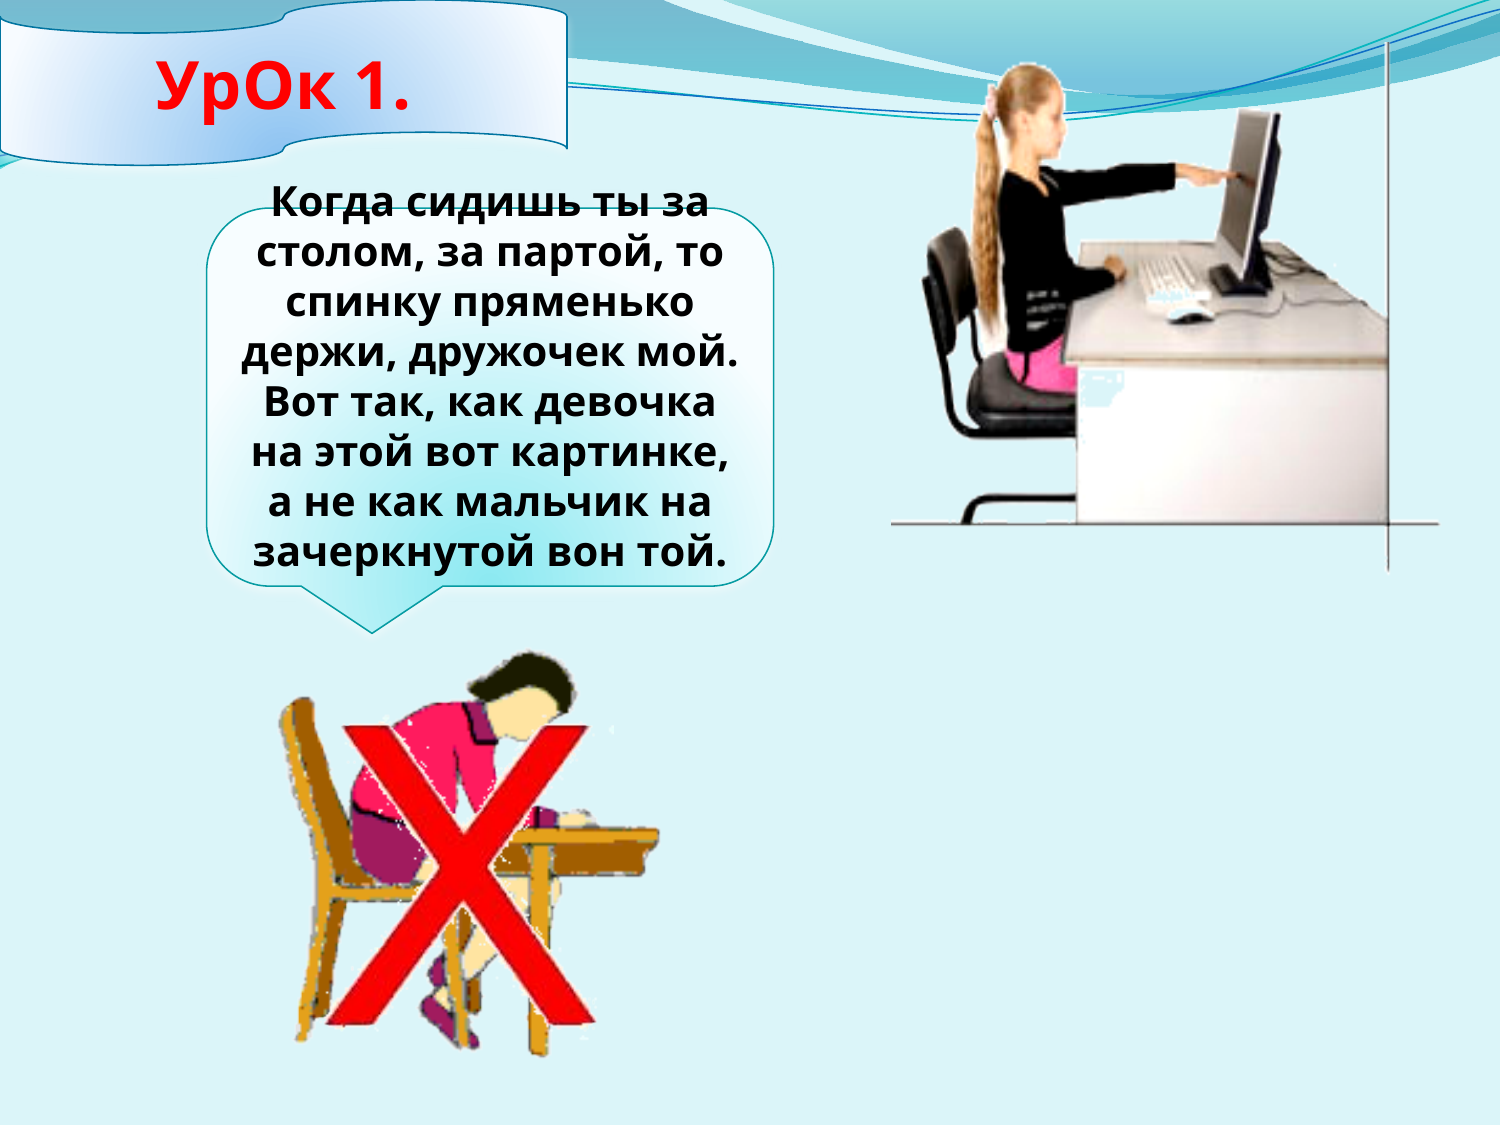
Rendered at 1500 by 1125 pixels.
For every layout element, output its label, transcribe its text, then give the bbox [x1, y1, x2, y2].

text_box УрОк 1. [0, 0, 568, 167]
text_box Когда сидишь ты за столом, за партой, то спинку пряменько держи, дружочек мой. Вот так, как девочка на этой вот картинке, а не как мальчик на зачеркнутой вон той. [205, 207, 775, 587]
picture [891, 42, 1500, 595]
picture [253, 574, 684, 1102]
